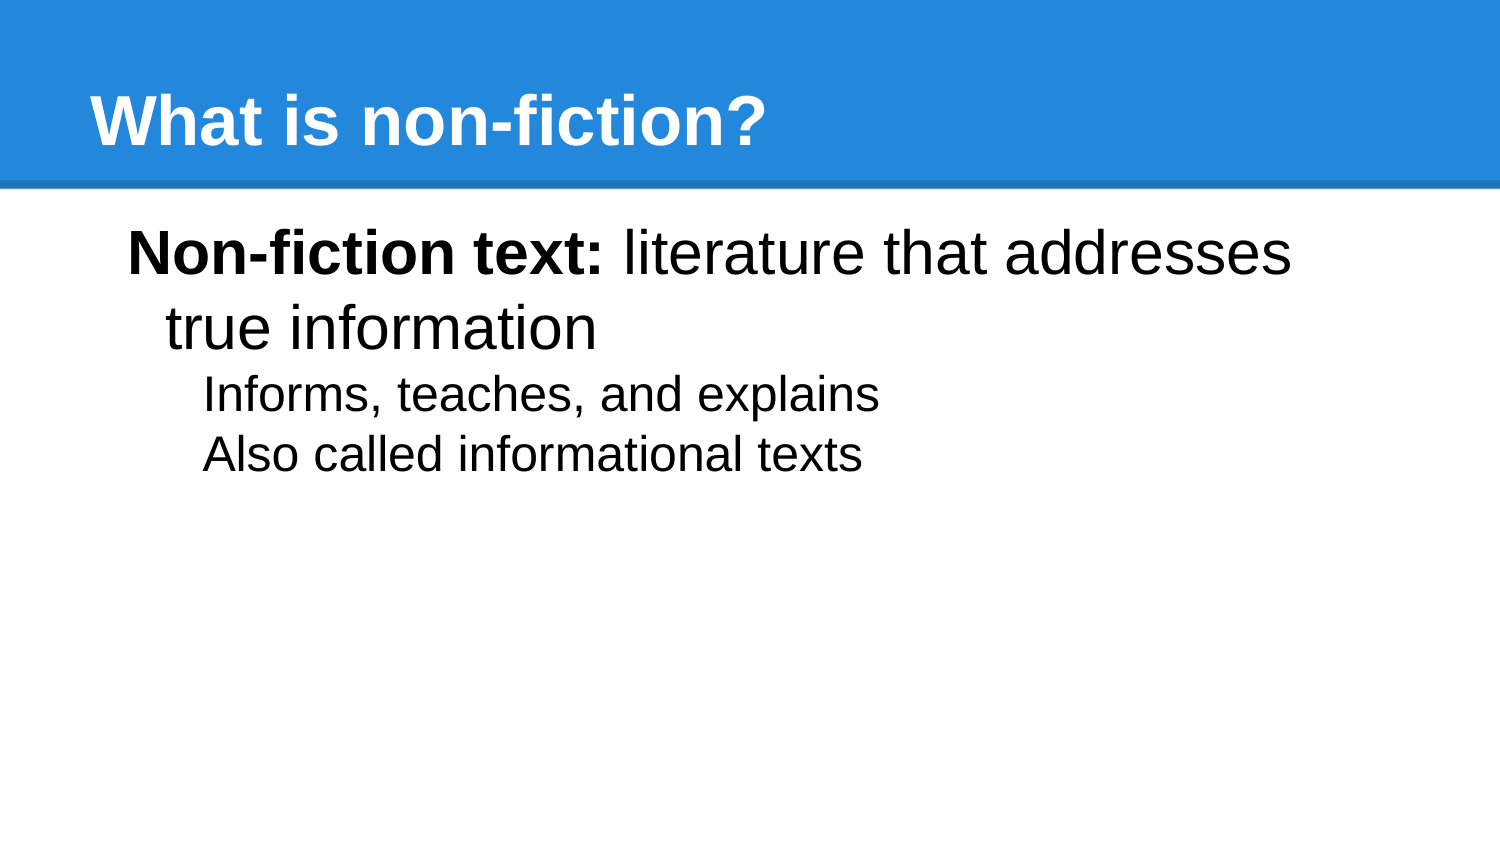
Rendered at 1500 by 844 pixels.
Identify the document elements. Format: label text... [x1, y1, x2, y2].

title What is non-fiction? [75, 33, 1425, 175]
list Non-fiction text: literature that addresses true information Informs, teaches, and explains Also called informational texts [75, 196, 1425, 808]
